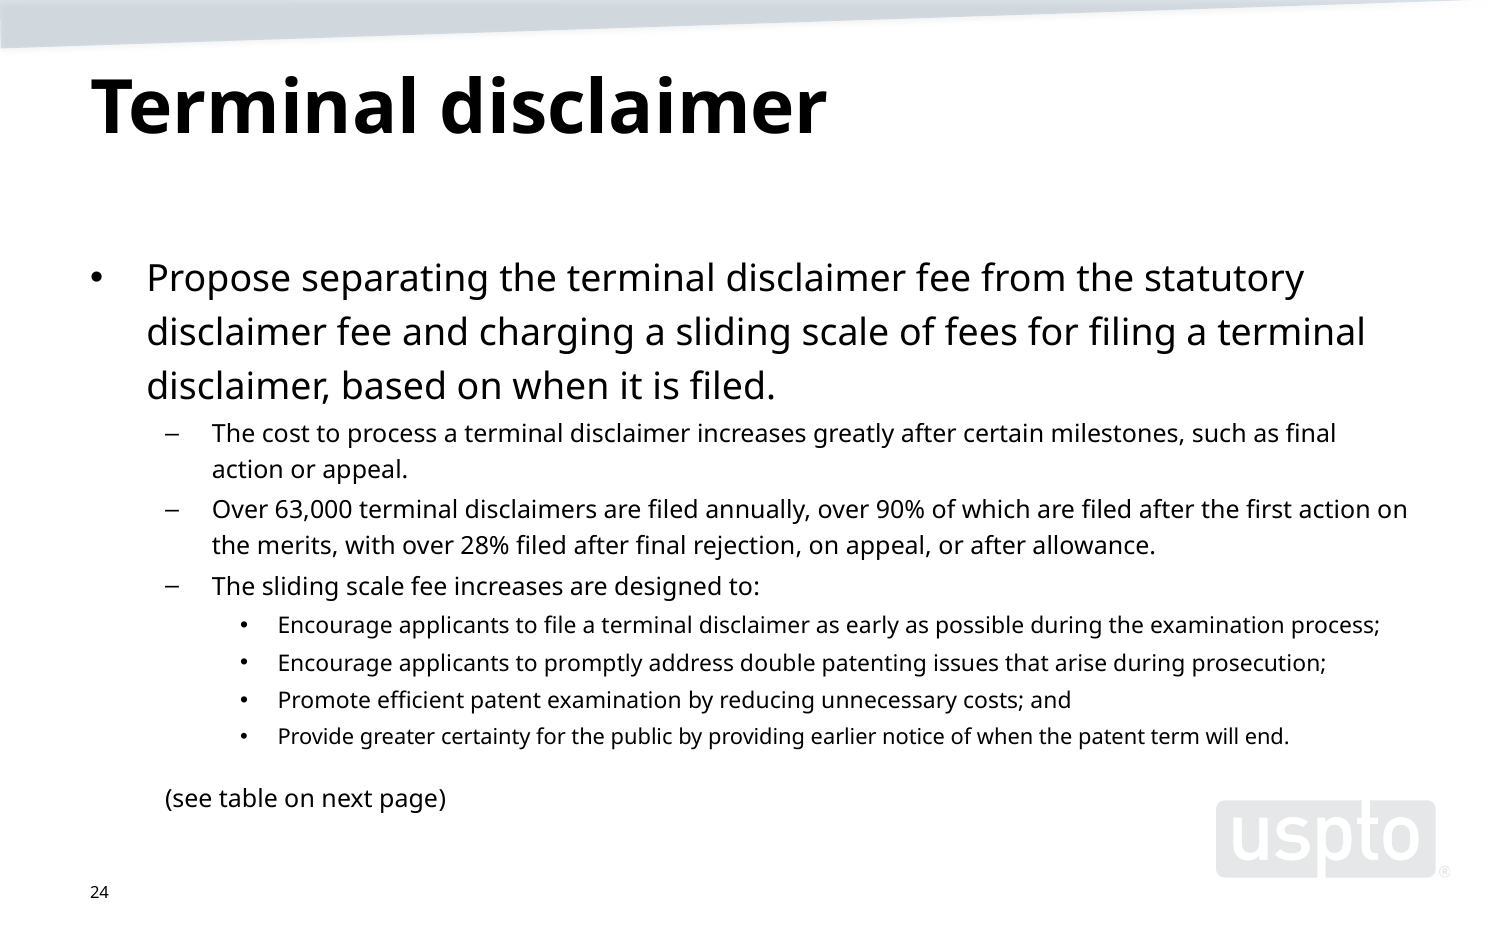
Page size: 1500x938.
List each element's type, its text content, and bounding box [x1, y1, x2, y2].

title Terminal disclaimer [75, 50, 1425, 207]
slide_number 24 [75, 868, 413, 919]
list Propose separating the terminal disclaimer fee from the statutory disclaimer fee and charging a sliding scale of fees for filing a terminal disclaimer, based on when it is filed. The cost to process a terminal disclaimer increases greatly after certain milestones, such as final action or appeal. Over 63,000 terminal disclaimers are filed annually, over 90% of which are filed after the first action on the merits, with over 28% filed after final rejection, on appeal, or after allowance. The sliding scale fee increases are designed to: Encourage applicants to file a terminal disclaimer as early as possible during the examination process; Encourage applicants to promptly address double patenting issues that arise during prosecution; Promote efficient patent examination by reducing unnecessary costs; and Provide greater certainty for the public by providing earlier notice of when the patent term will end. (see table on next page) [75, 237, 1425, 859]
